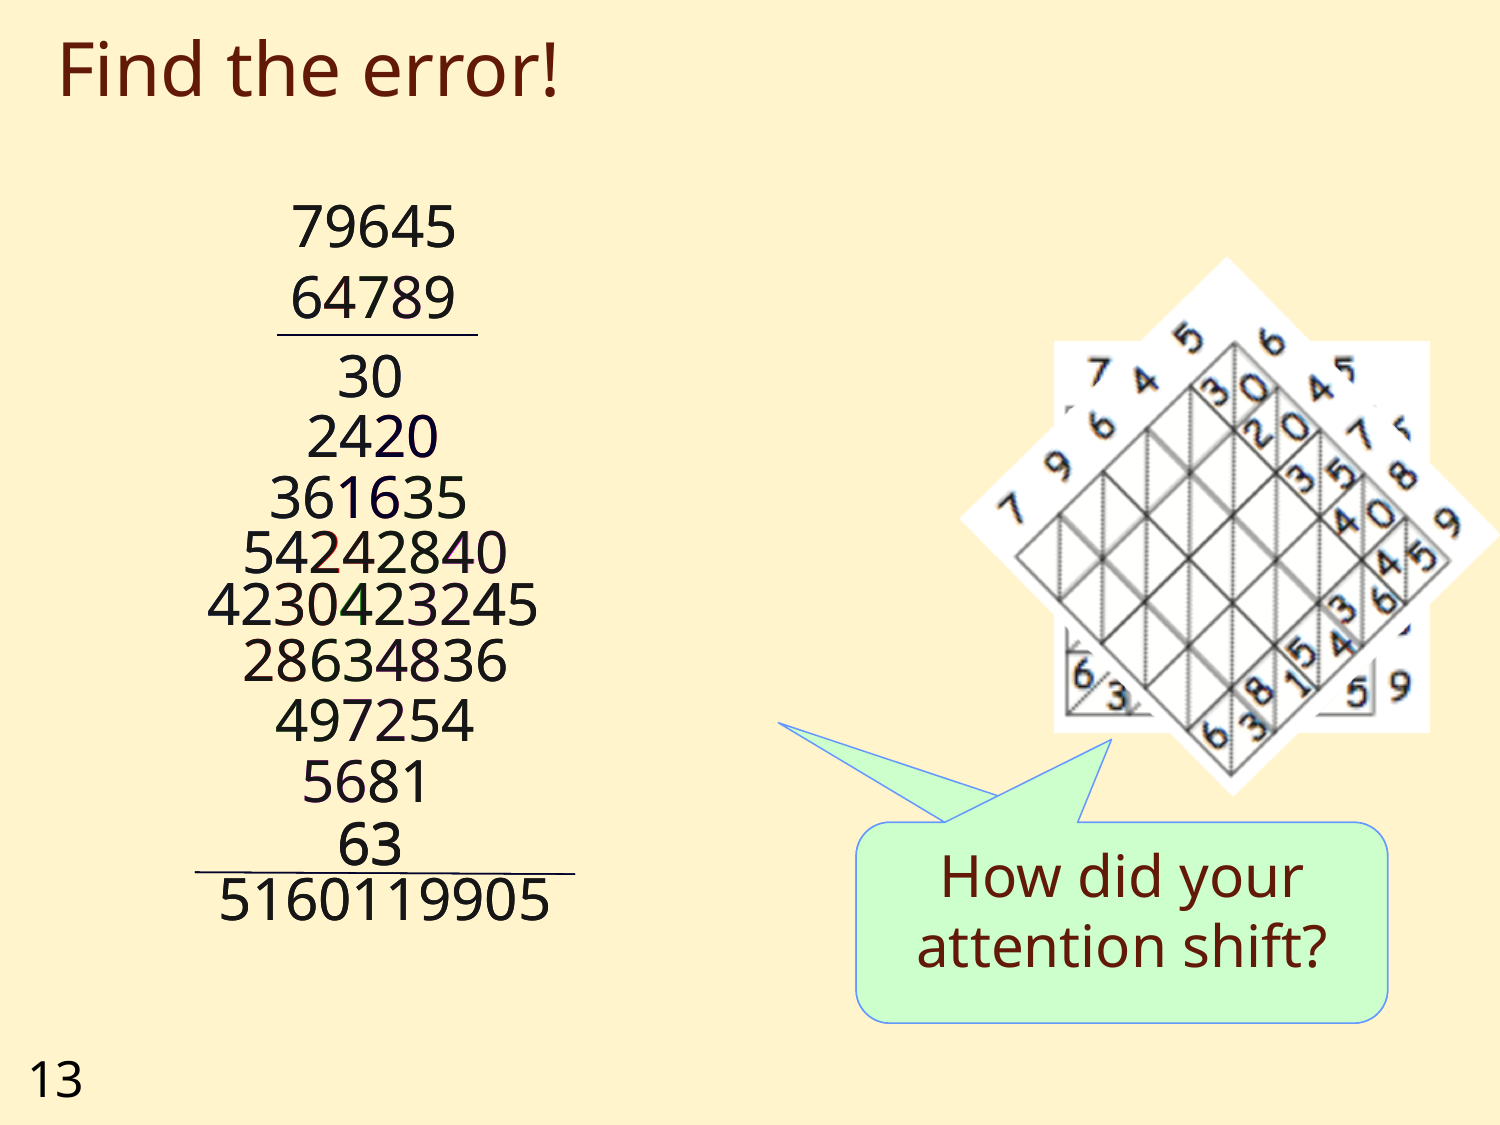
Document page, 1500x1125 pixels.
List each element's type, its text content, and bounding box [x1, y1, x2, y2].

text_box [194, 181, 576, 941]
text_box How did your attention shift? [778, 722, 997, 822]
title Find the error! [40, 18, 1317, 120]
text_box How did your attention shift? [856, 742, 1388, 1024]
picture [961, 258, 1499, 795]
